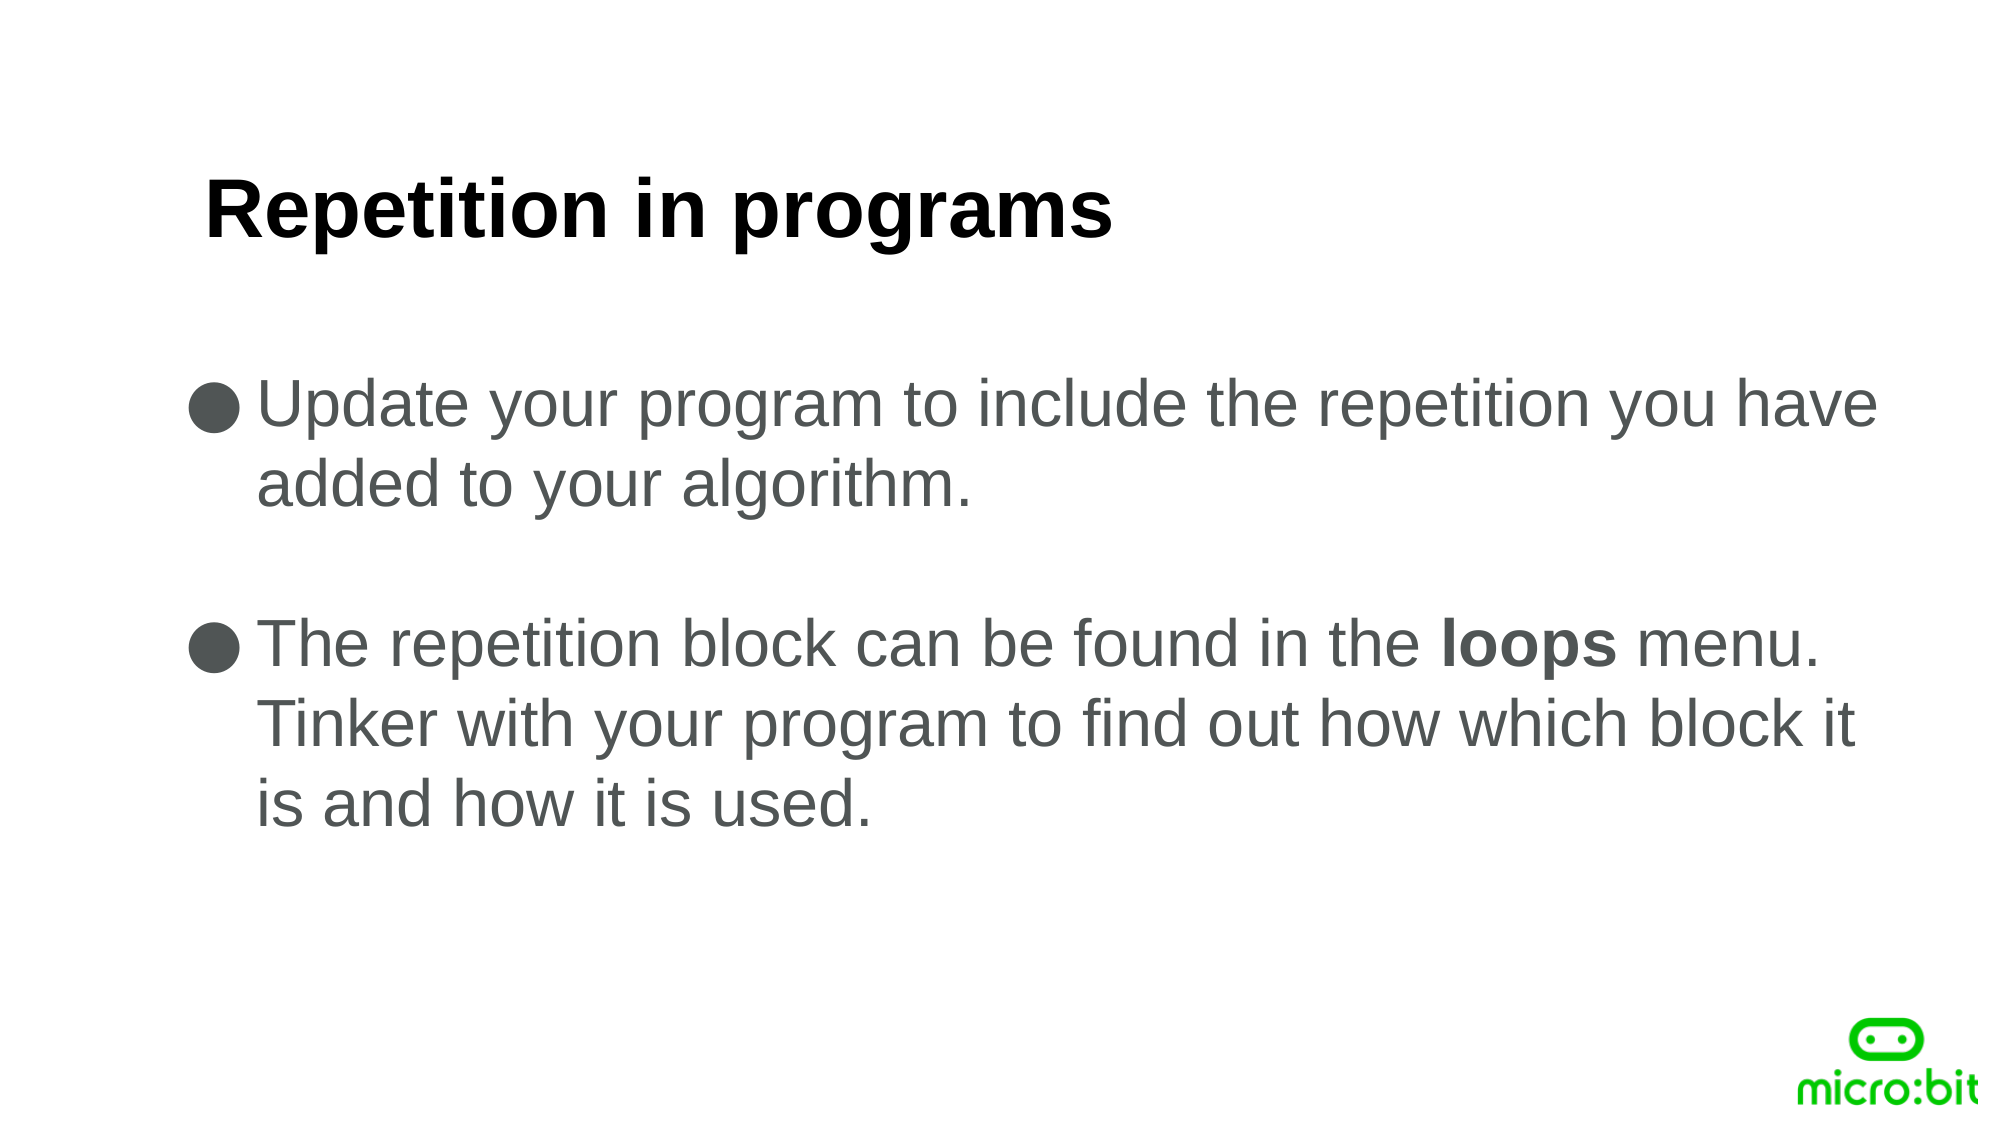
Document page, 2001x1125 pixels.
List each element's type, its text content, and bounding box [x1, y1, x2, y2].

picture [1797, 1017, 1978, 1106]
text_box Repetition in programs Update your program to include the repetition you have added to your algorithm. The repetition block can be found in the loops menu. Tinker with your program to find out how which block it is and how it is used. [166, 60, 1918, 884]
